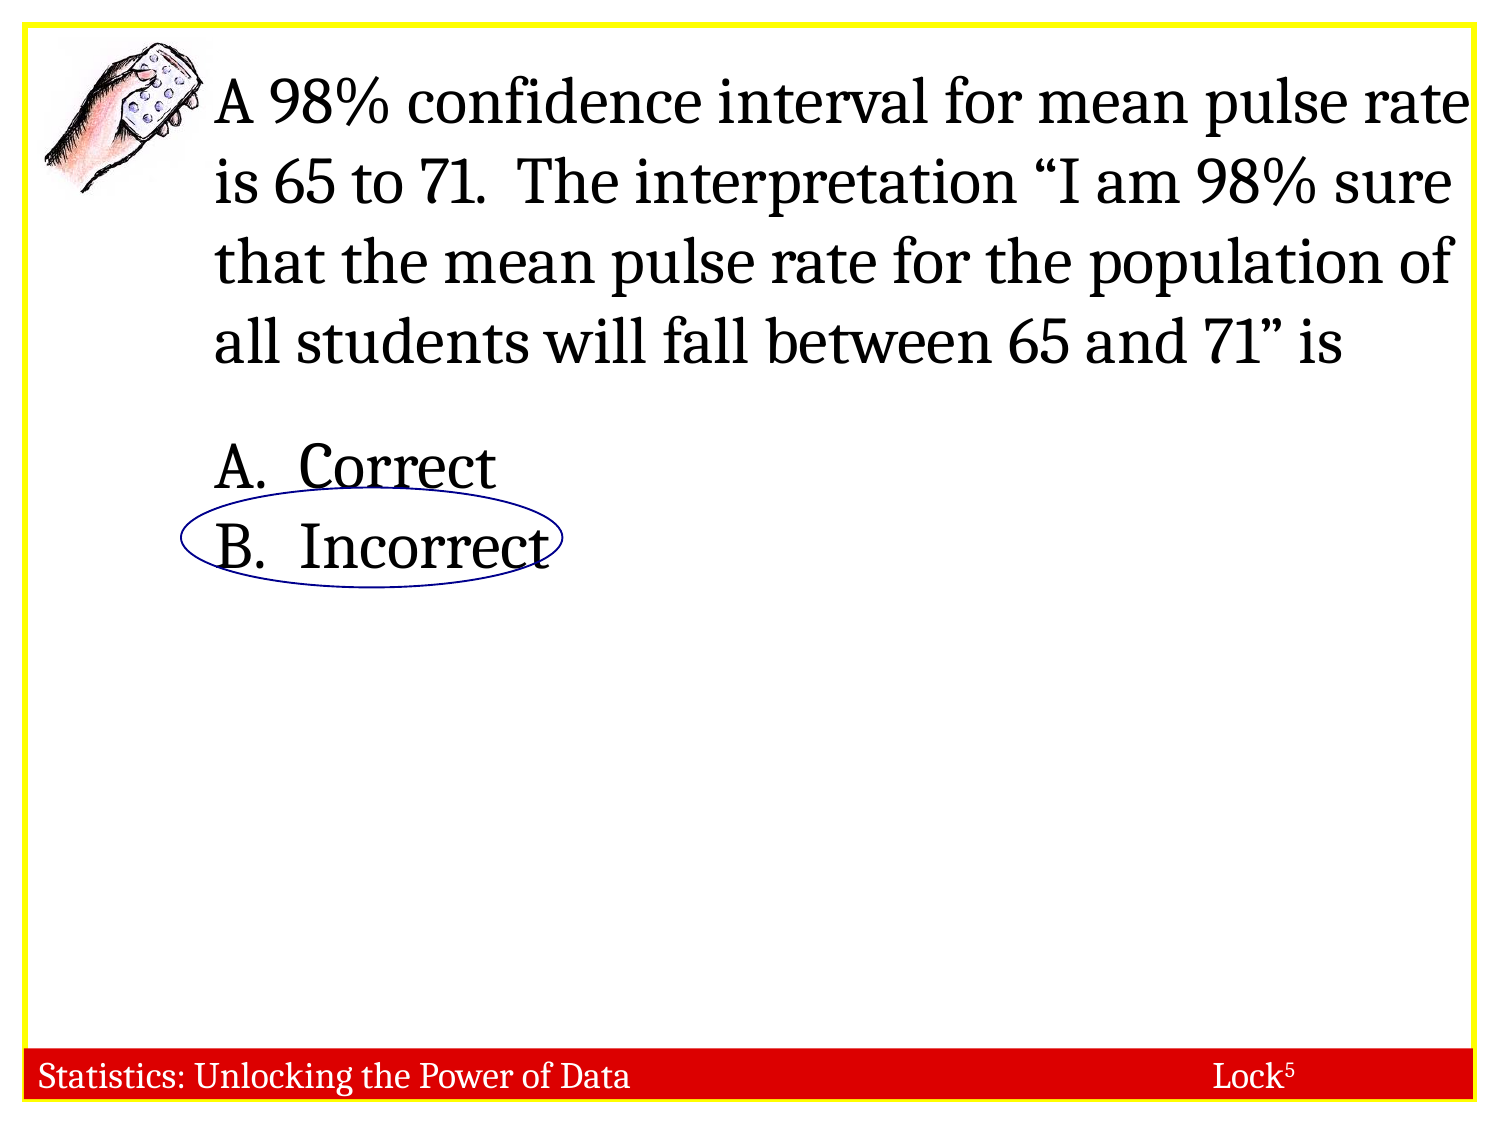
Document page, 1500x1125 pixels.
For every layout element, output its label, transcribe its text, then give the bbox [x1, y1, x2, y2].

text_box [180, 486, 564, 589]
picture [37, 37, 213, 201]
text_box A 98% confidence interval for mean pulse rate is 65 to 71. The interpretation “I am 98% sure that the mean pulse rate for the population of all students will fall between 65 and 71” is Correct Incorrect [199, 49, 1488, 750]
